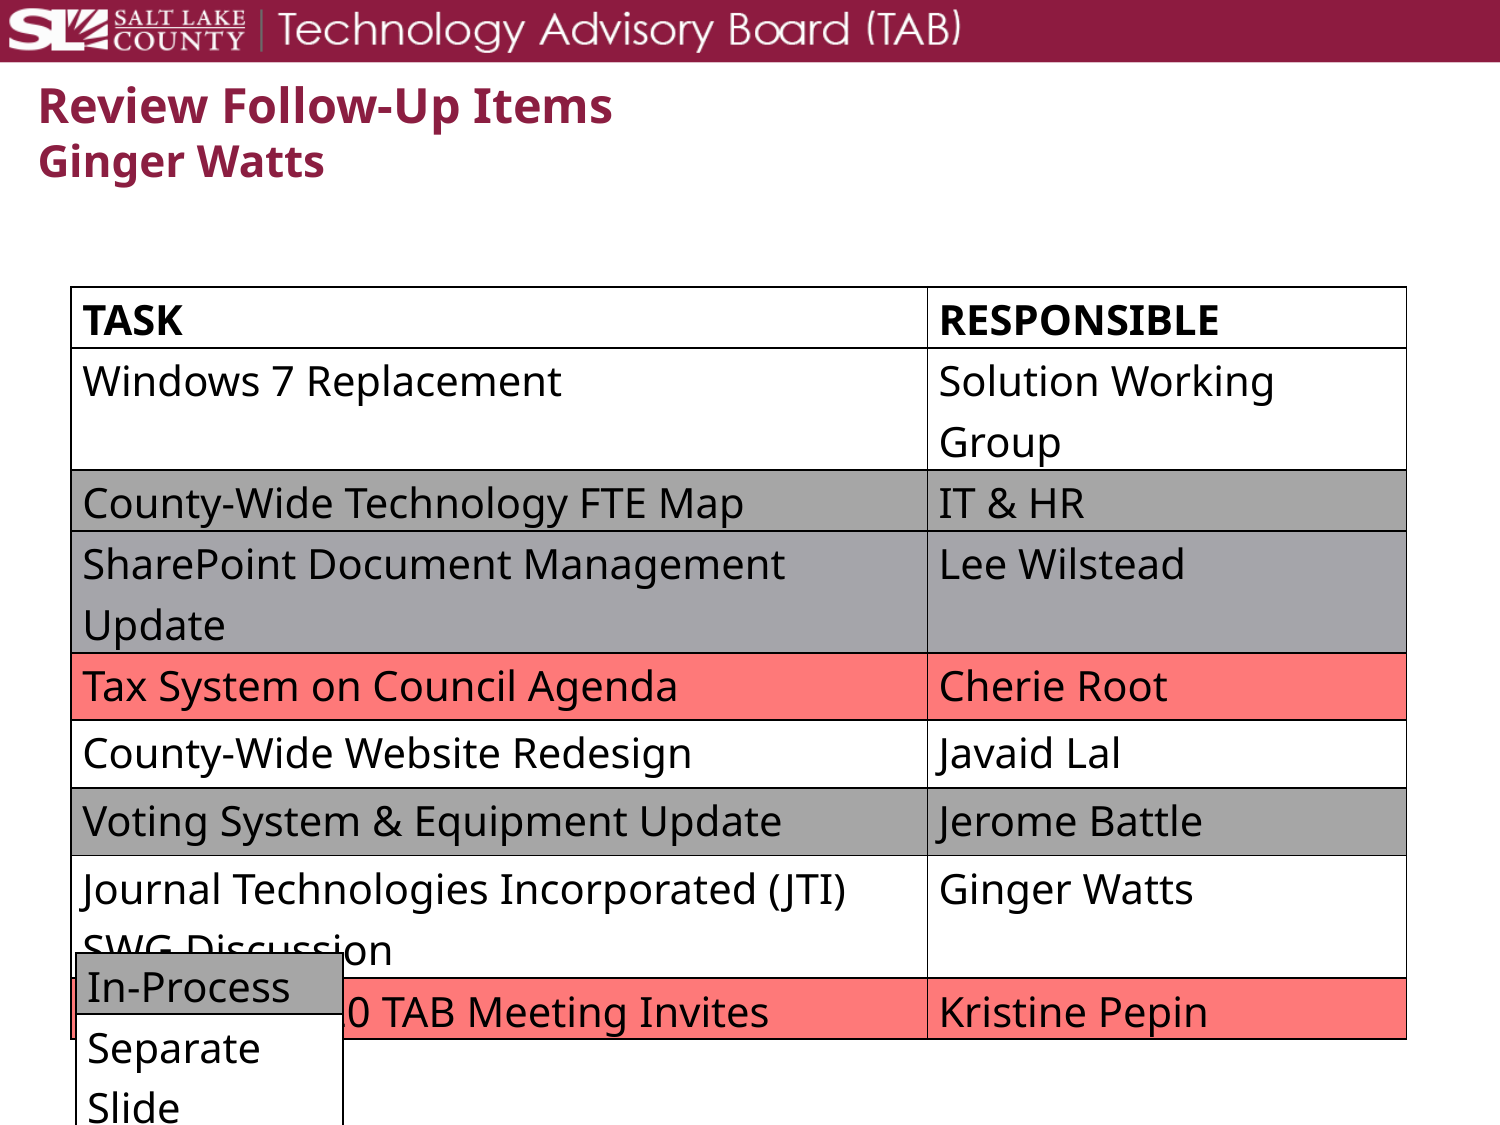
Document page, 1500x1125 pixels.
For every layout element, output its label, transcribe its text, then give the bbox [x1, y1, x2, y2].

table_cell Solution Working Group [928, 349, 1406, 469]
title Review Follow-Up Items Ginger Watts [37, 75, 1388, 188]
table_cell Journal Technologies Incorporated (JTI) SWG Discussion [72, 856, 927, 977]
table_cell County-Wide Technology FTE Map [72, 471, 927, 530]
table_cell Windows 7 Replacement [72, 349, 927, 469]
table_cell Send Out 2020 TAB Meeting Invites [344, 979, 927, 1038]
table_cell IT & HR [928, 471, 1406, 530]
table_cell Jerome Battle [928, 789, 1406, 855]
table_header RESPONSIBLE [928, 288, 1406, 347]
table_cell Javaid Lal [928, 721, 1406, 787]
table_cell Separate Slide [77, 1015, 342, 1125]
table_cell Tax System on Council Agenda [72, 654, 927, 719]
picture [0, 0, 1500, 1125]
table_header TASK [72, 288, 927, 347]
table_cell Cherie Root [928, 654, 1406, 719]
table_cell Lee Wilstead [928, 532, 1406, 652]
table_cell Ginger Watts [928, 856, 1406, 977]
table_cell Kristine Pepin [928, 979, 1406, 1038]
table_cell Voting System & Equipment Update [72, 789, 927, 855]
table_cell SharePoint Document Management Update [72, 532, 927, 652]
table_cell County-Wide Website Redesign [72, 721, 927, 787]
table_header In-Process [77, 954, 342, 1013]
